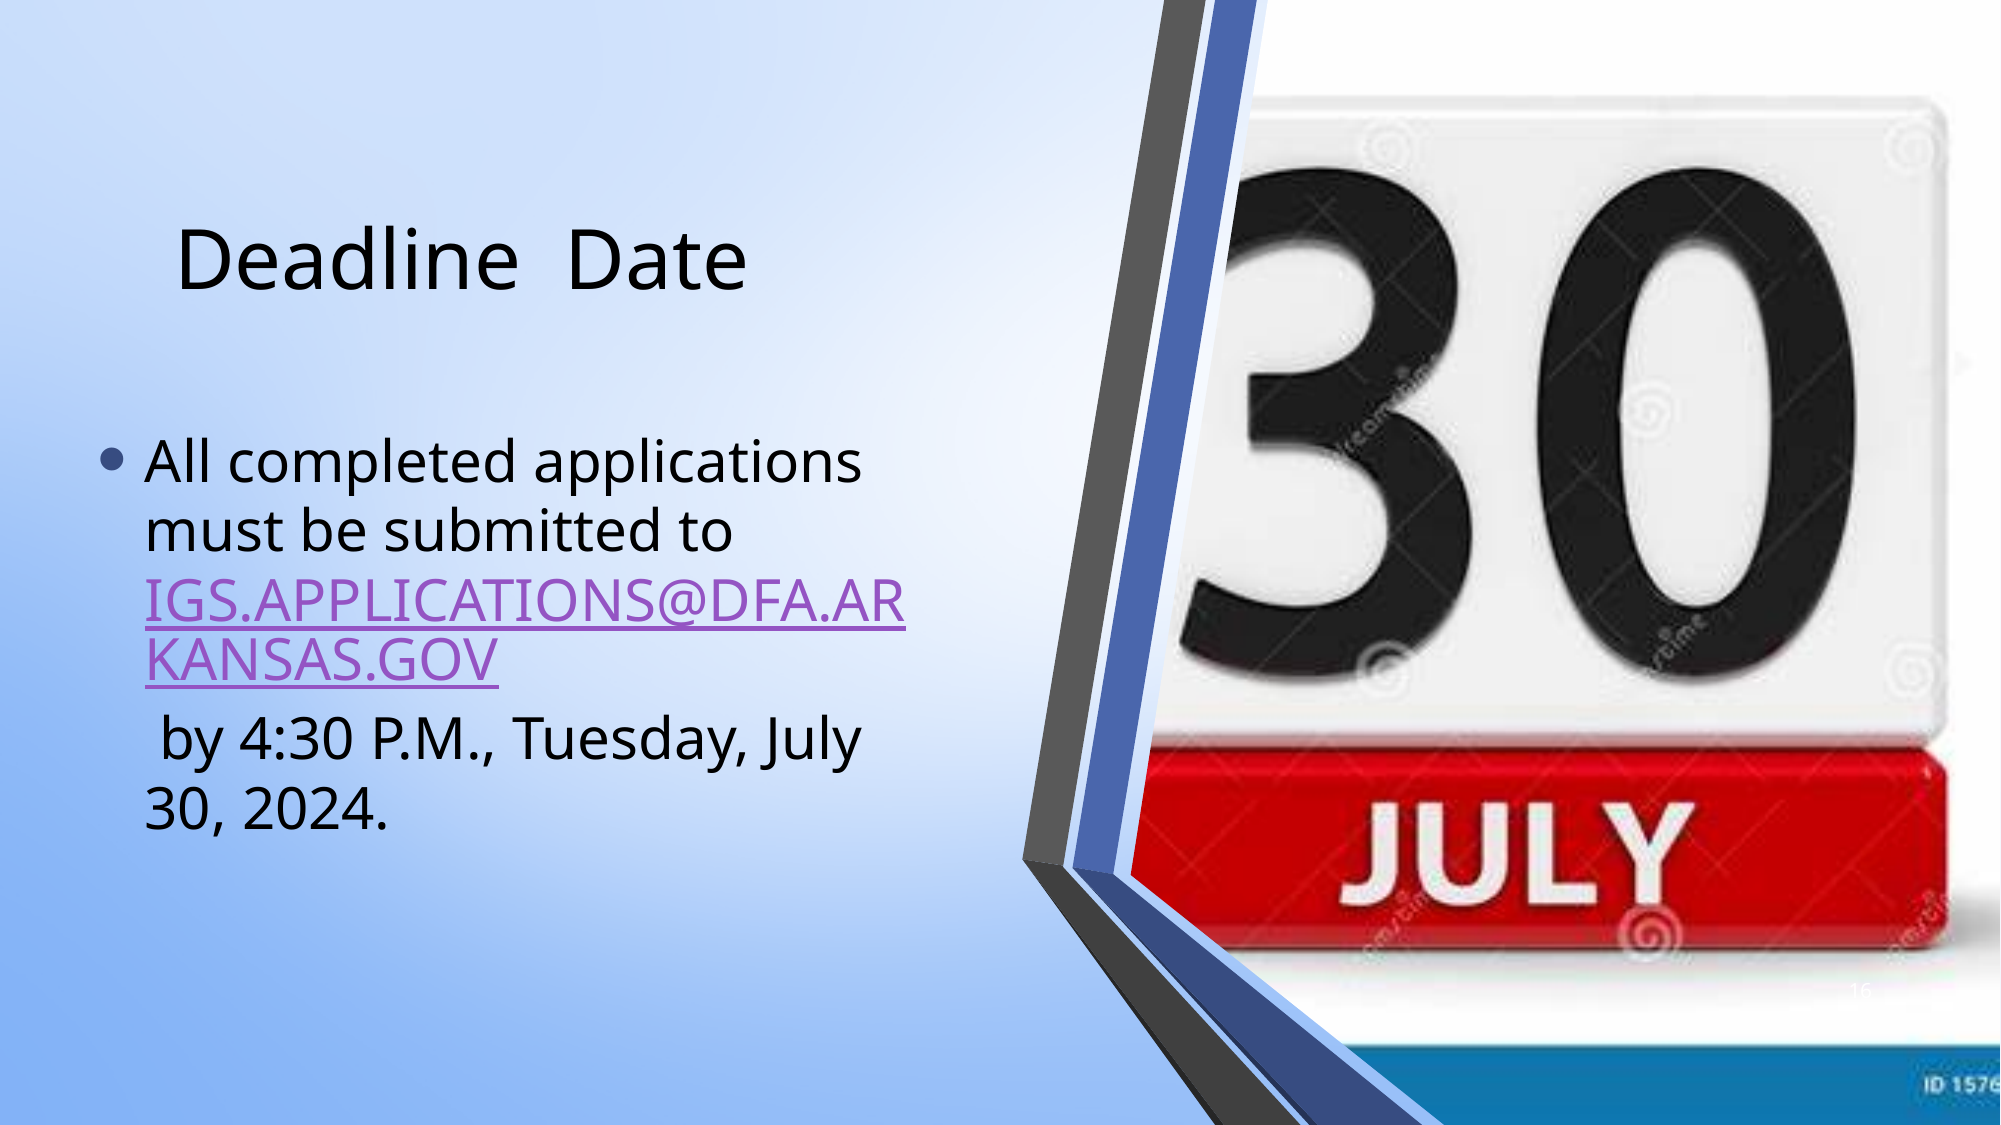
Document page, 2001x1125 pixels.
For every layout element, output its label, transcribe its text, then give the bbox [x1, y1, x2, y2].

text_box [0, 0, 1022, 1125]
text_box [1022, 0, 1423, 1125]
picture [1423, 0, 2000, 1125]
title Deadline Date [159, 112, 1022, 400]
list All completed applications must be submitted to IGS.APPLICATIONS@DFA.ARKANSAS.GOV by 4:30 P.M., Tuesday, July 30, 2024. [82, 346, 946, 860]
